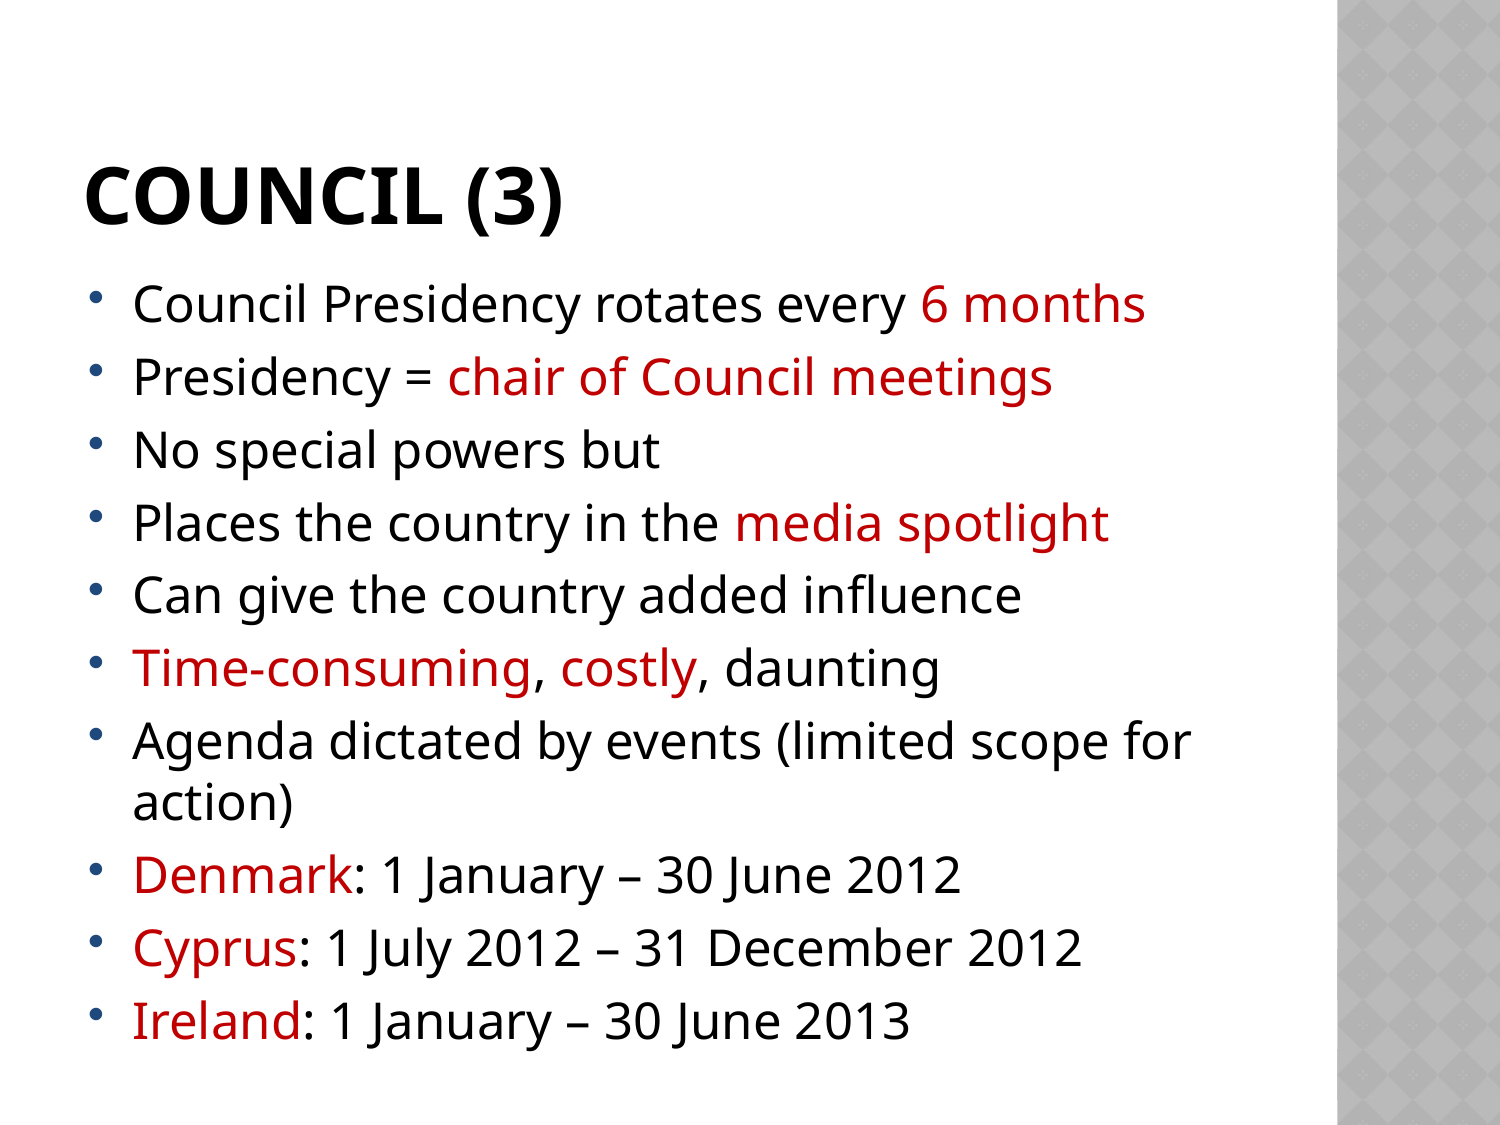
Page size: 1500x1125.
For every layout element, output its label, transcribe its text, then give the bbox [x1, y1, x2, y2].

list Council Presidency rotates every 6 months Presidency = chair of Council meetings No special powers but Places the country in the media spotlight Can give the country added influence Time-consuming, costly, daunting Agenda dictated by events (limited scope for action) Denmark: 1 January – 30 June 2012 Cyprus: 1 July 2012 – 31 December 2012 Ireland: 1 January – 30 June 2013 [75, 264, 1263, 1059]
title Council (3) [75, 52, 1263, 240]
